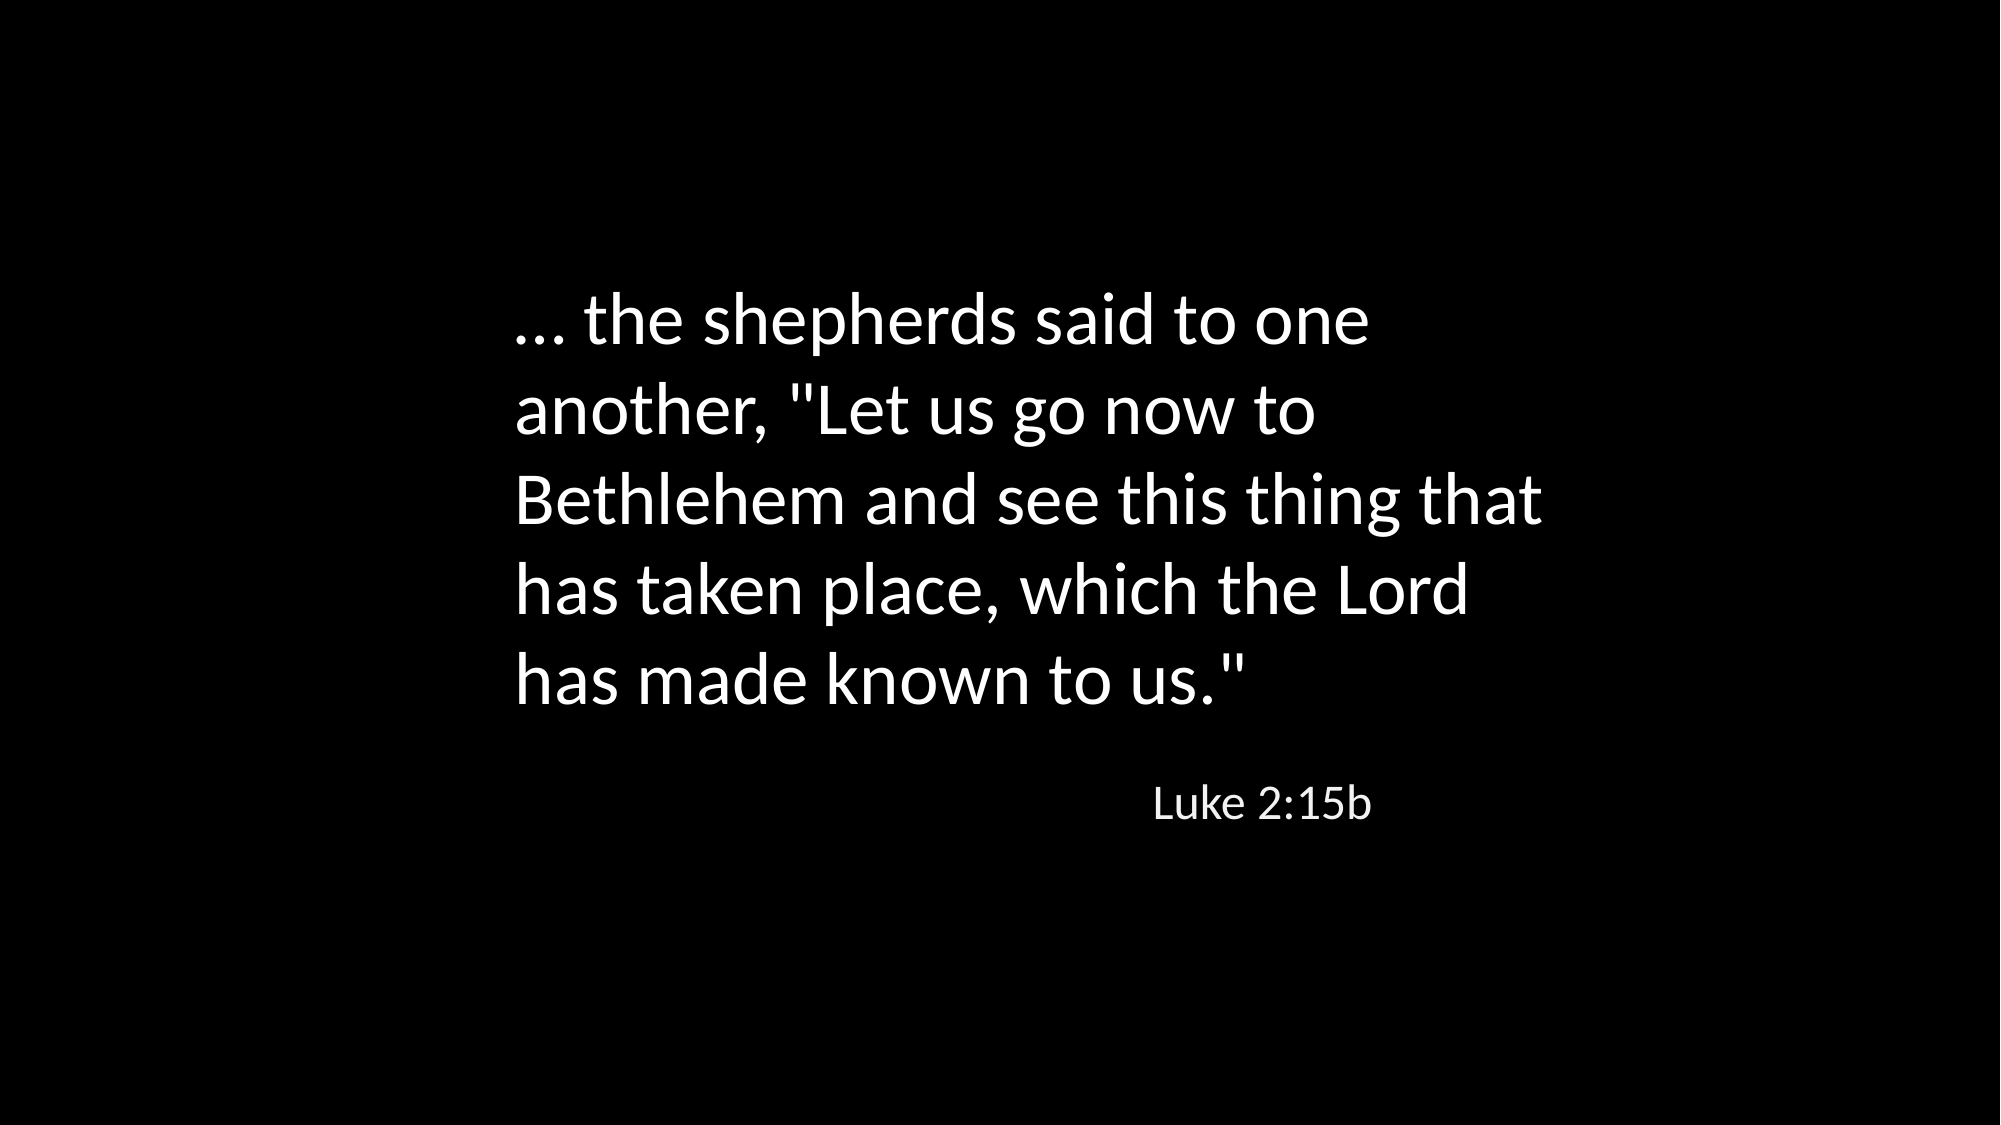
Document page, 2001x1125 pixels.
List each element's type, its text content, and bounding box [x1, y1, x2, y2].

text_box … the shepherds said to one another, "Let us go now to Bethlehem and see this thing that has taken place, which the Lord has made known to us." [500, 262, 1600, 728]
text_box Luke 2:15b [987, 762, 1538, 838]
